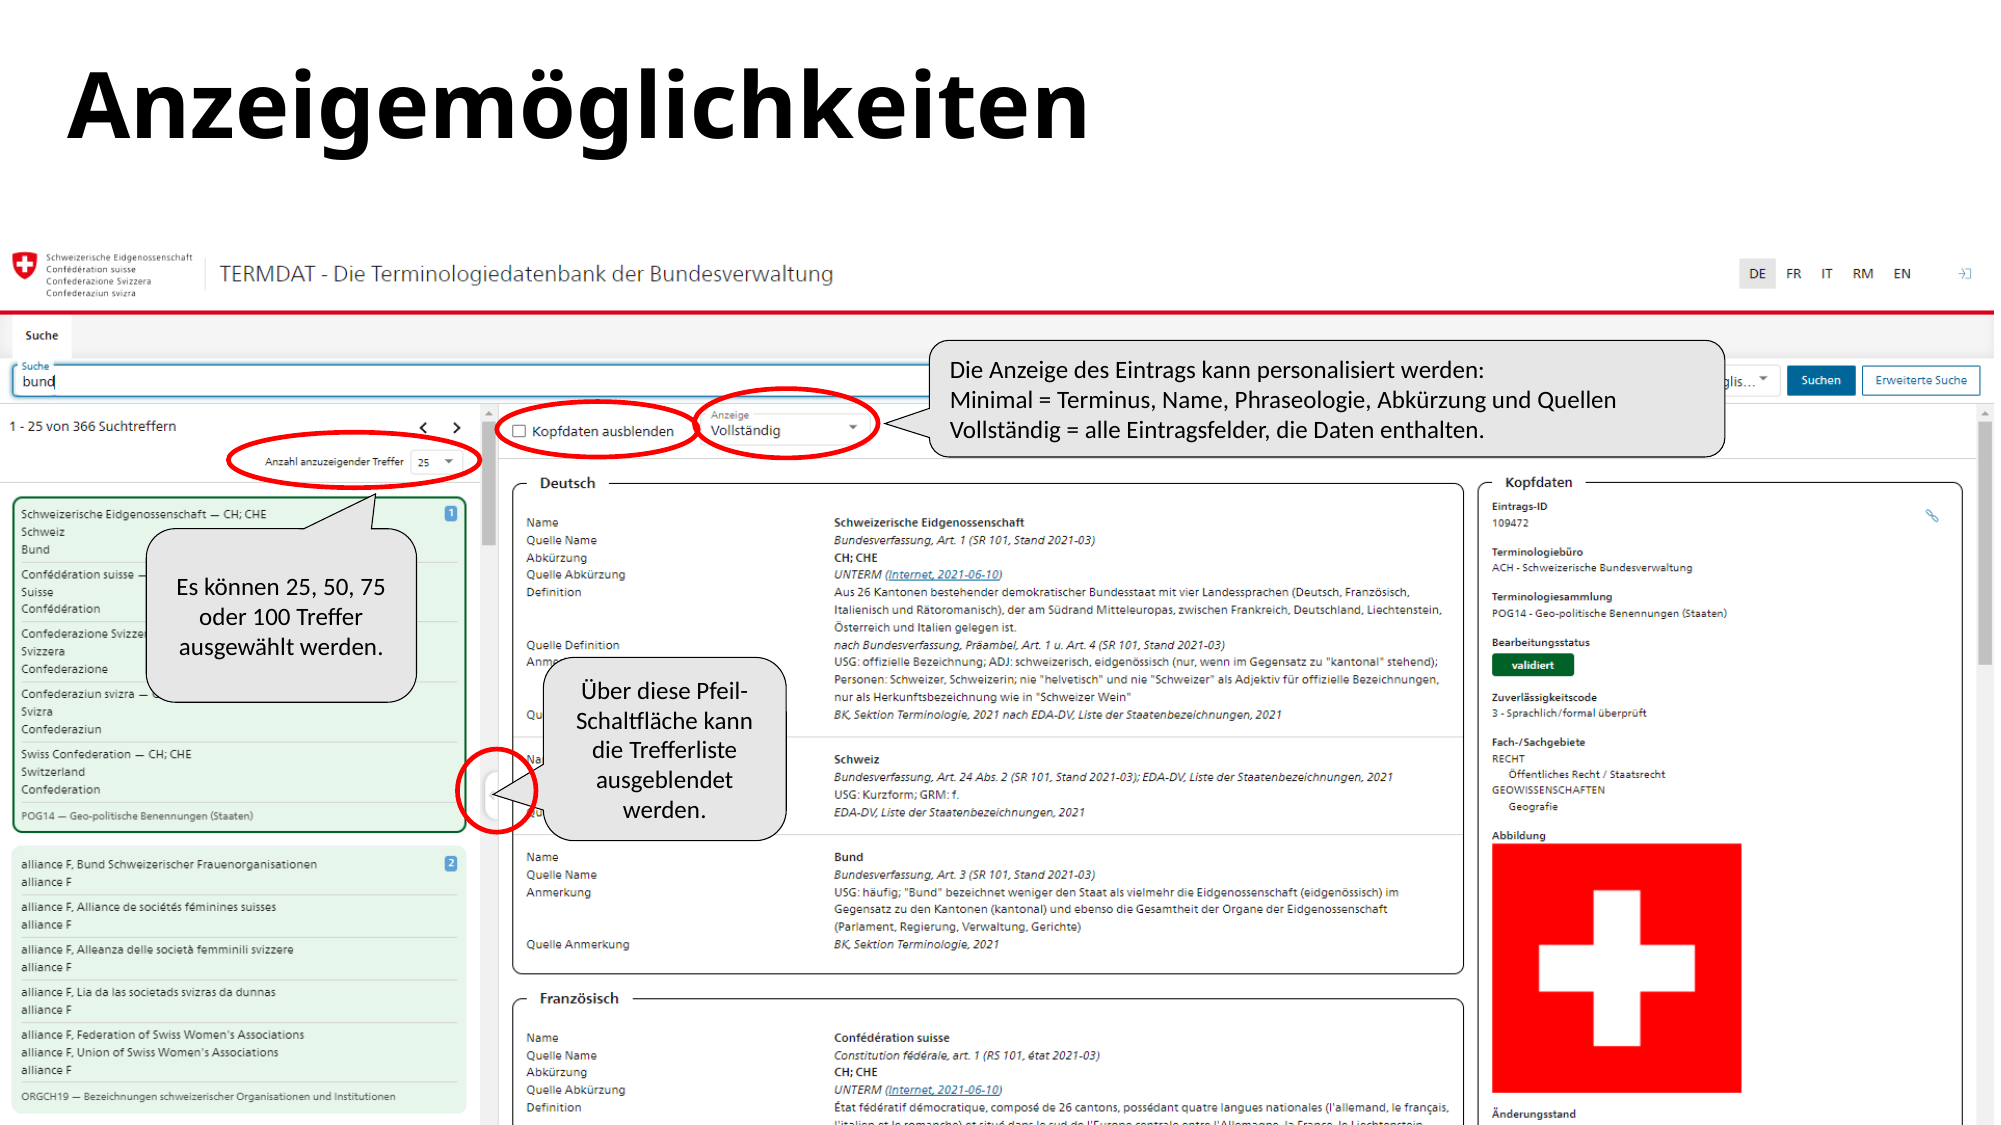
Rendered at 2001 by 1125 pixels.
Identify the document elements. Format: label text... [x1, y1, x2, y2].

picture [0, 244, 1994, 1125]
title Anzeigemöglichkeiten [52, 0, 1778, 218]
